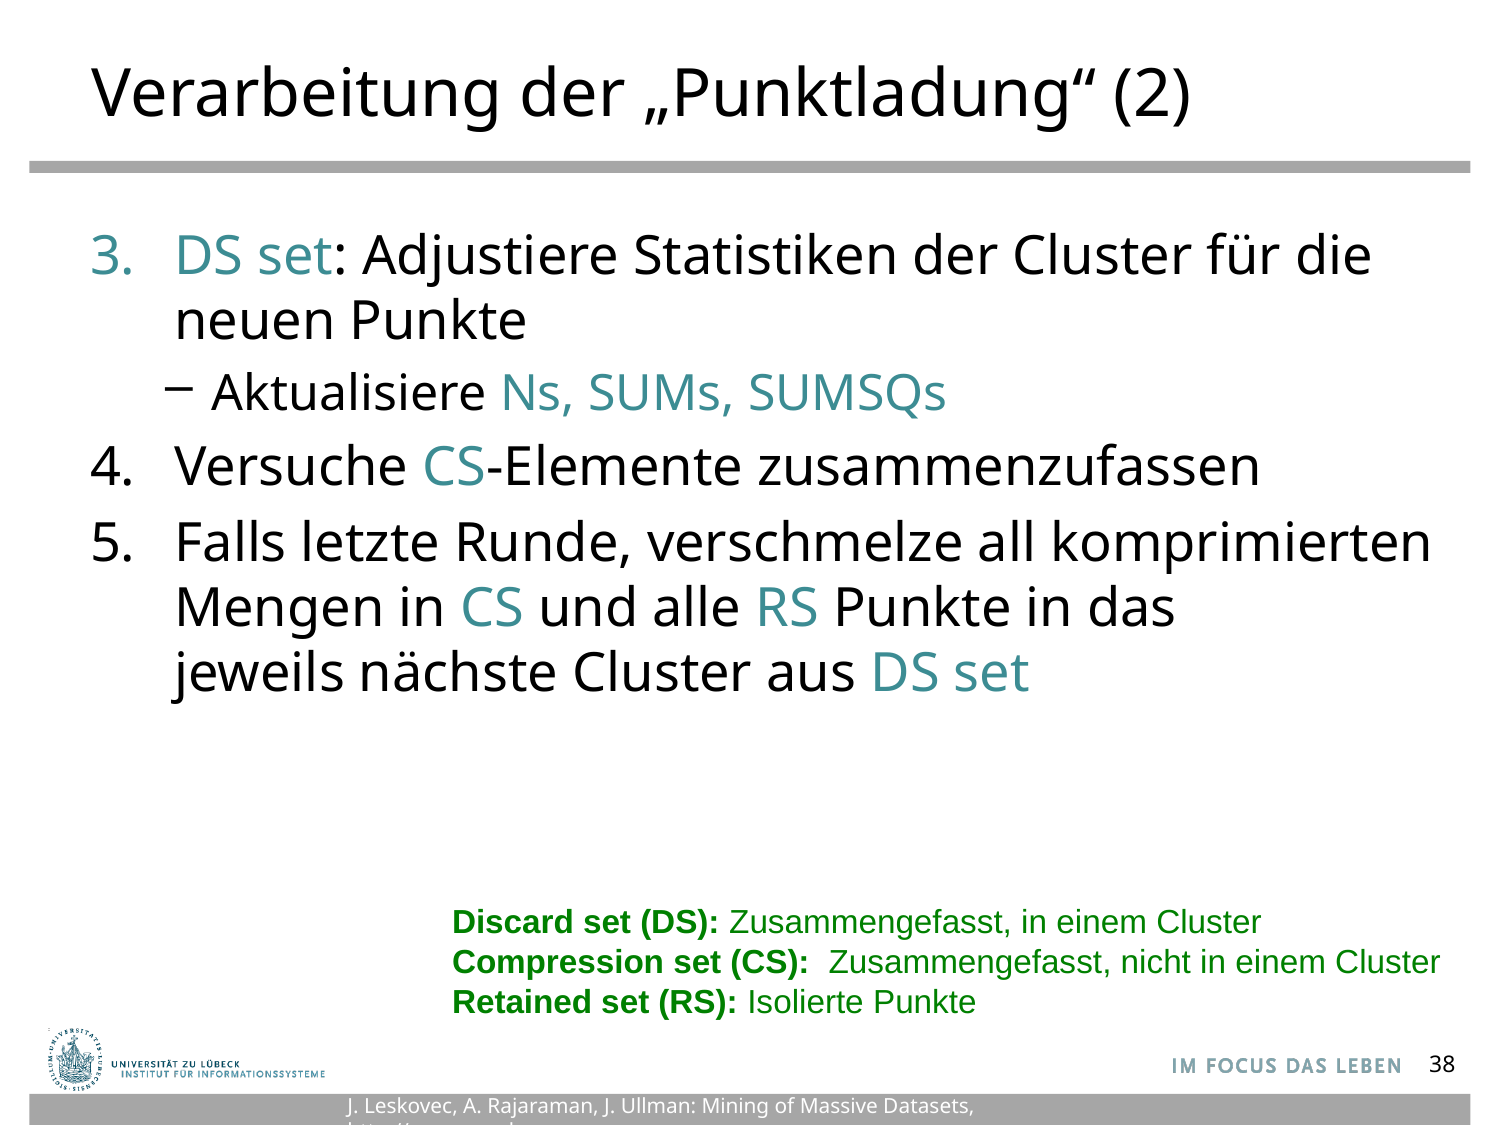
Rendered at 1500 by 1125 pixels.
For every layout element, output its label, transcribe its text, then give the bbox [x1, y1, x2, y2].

text_box Discard set (DS): Zusammengefasst, in einem Cluster Compression set (CS): Zusammengefasst, nicht in einem Cluster Retained set (RS): Isolierte Punkte [437, 893, 1488, 1028]
slide_number 38 [1305, 1050, 1471, 1083]
list DS set: Adjustiere Statistiken der Cluster für die neuen Punkte Aktualisiere Ns, SUMs, SUMSQs Versuche CS-Elemente zusammenzufassen Falls letzte Runde, verschmelze all komprimierten Mengen in CS und alle RS Punkte in das jeweils nächste Cluster aus DS set [75, 212, 1488, 1075]
text_box J. Leskovec, A. Rajaraman, J. Ullman: Mining of Massive Datasets, http://www.mmds.org [332, 1085, 1186, 1125]
title Verarbeitung der „Punktladung“ (2) [76, 42, 1427, 126]
